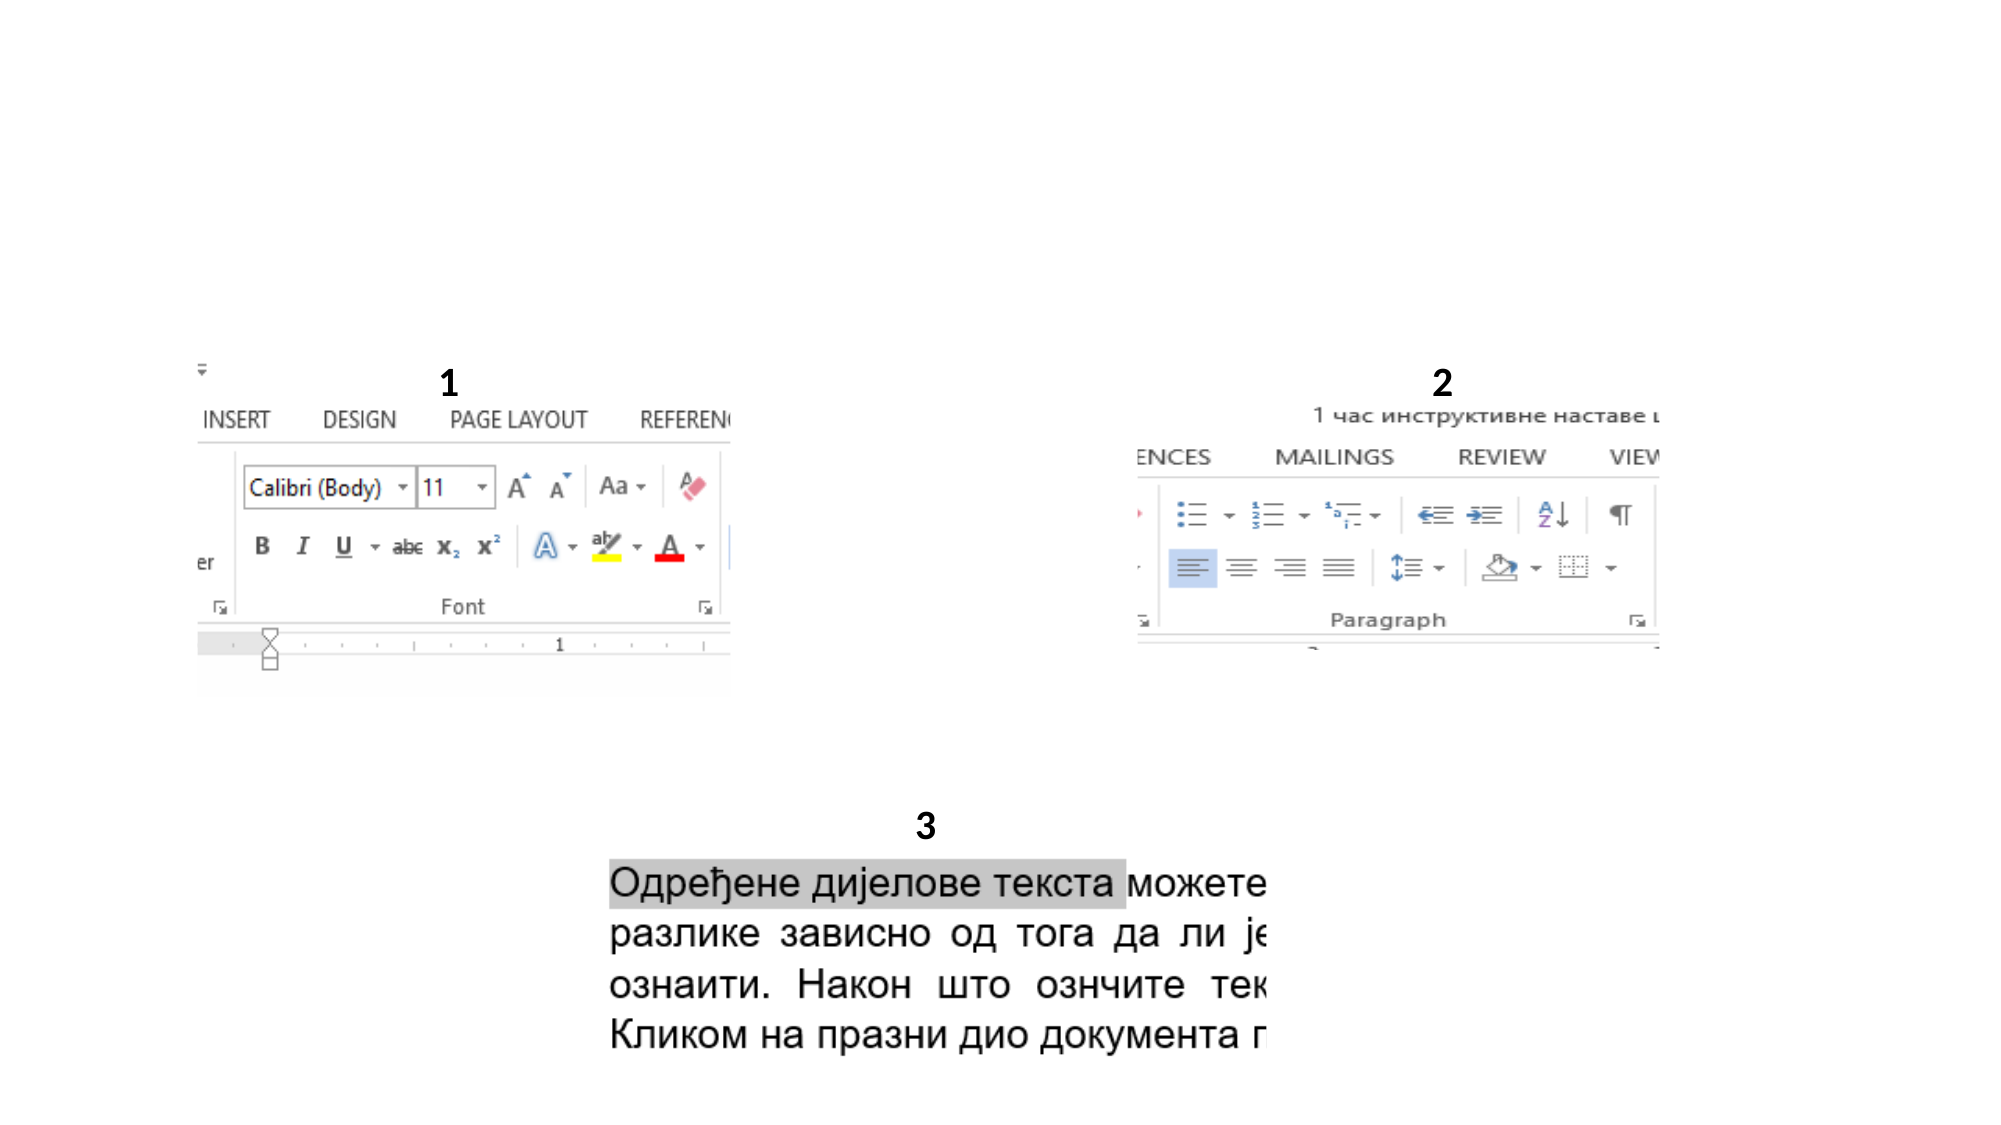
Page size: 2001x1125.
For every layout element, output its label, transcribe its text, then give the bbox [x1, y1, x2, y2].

picture [579, 766, 1267, 1067]
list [197, 347, 731, 697]
text_box 2 [1417, 347, 1469, 394]
picture [1137, 394, 1660, 650]
